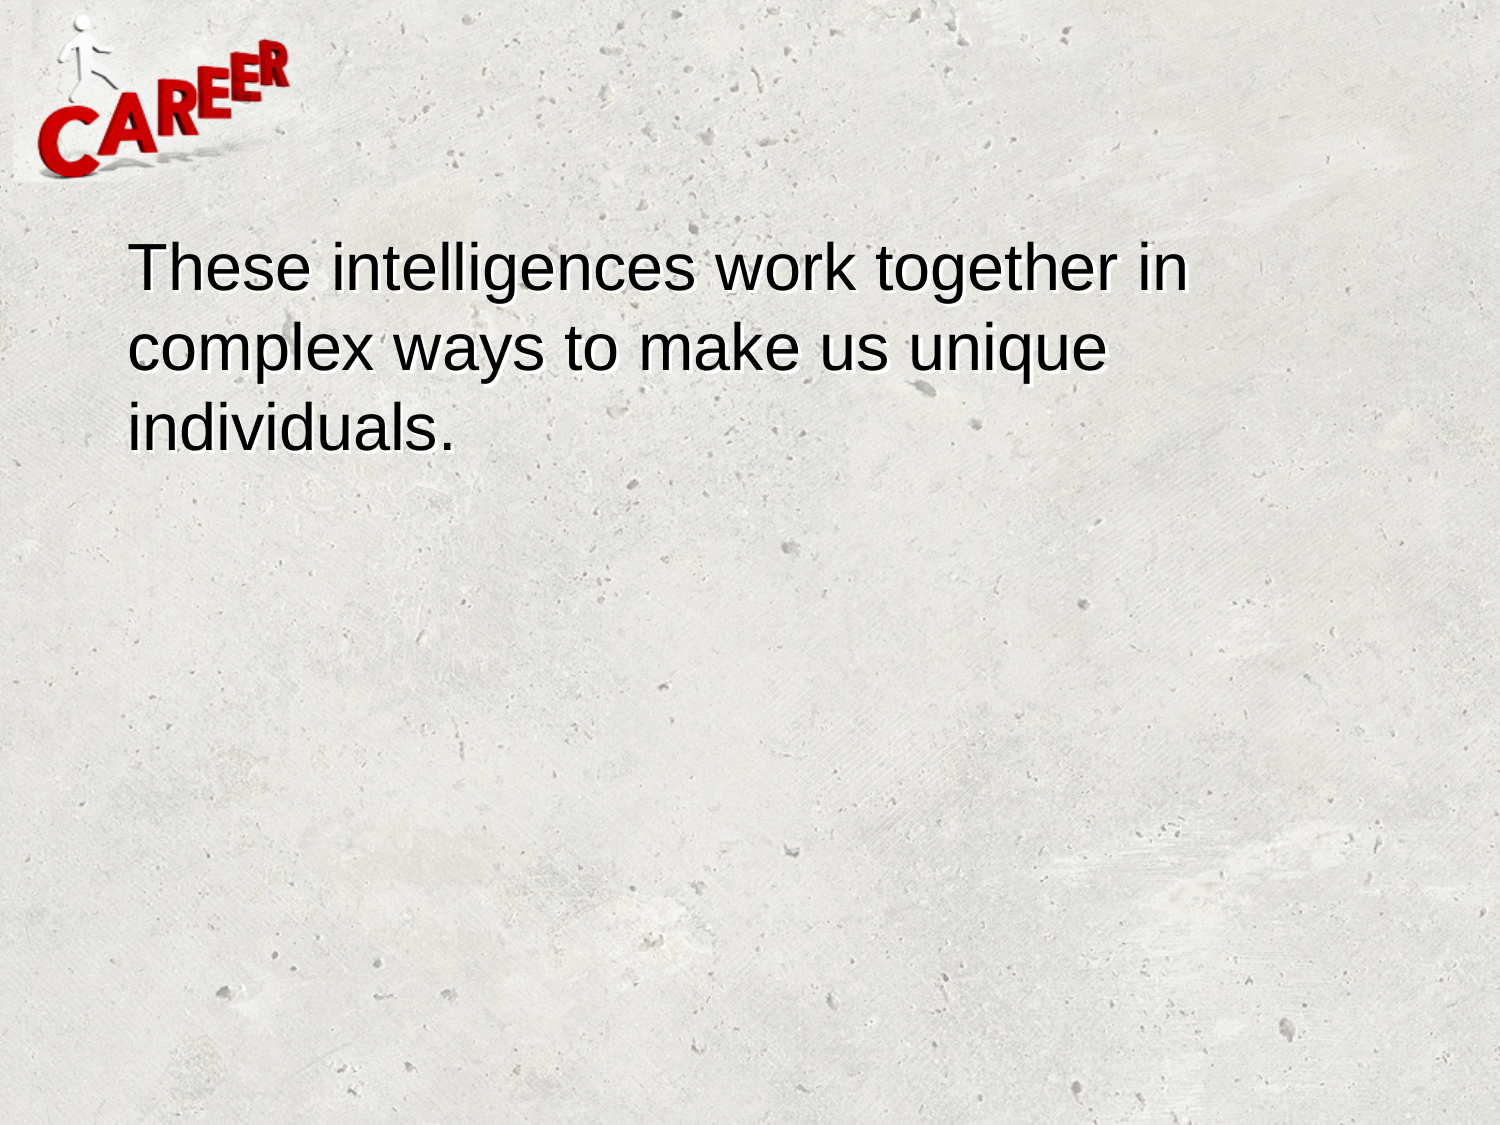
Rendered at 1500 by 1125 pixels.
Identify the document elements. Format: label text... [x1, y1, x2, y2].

picture [0, 0, 1500, 1125]
title These intelligences work together in complex ways to make us unique individuals. [112, 249, 1388, 438]
